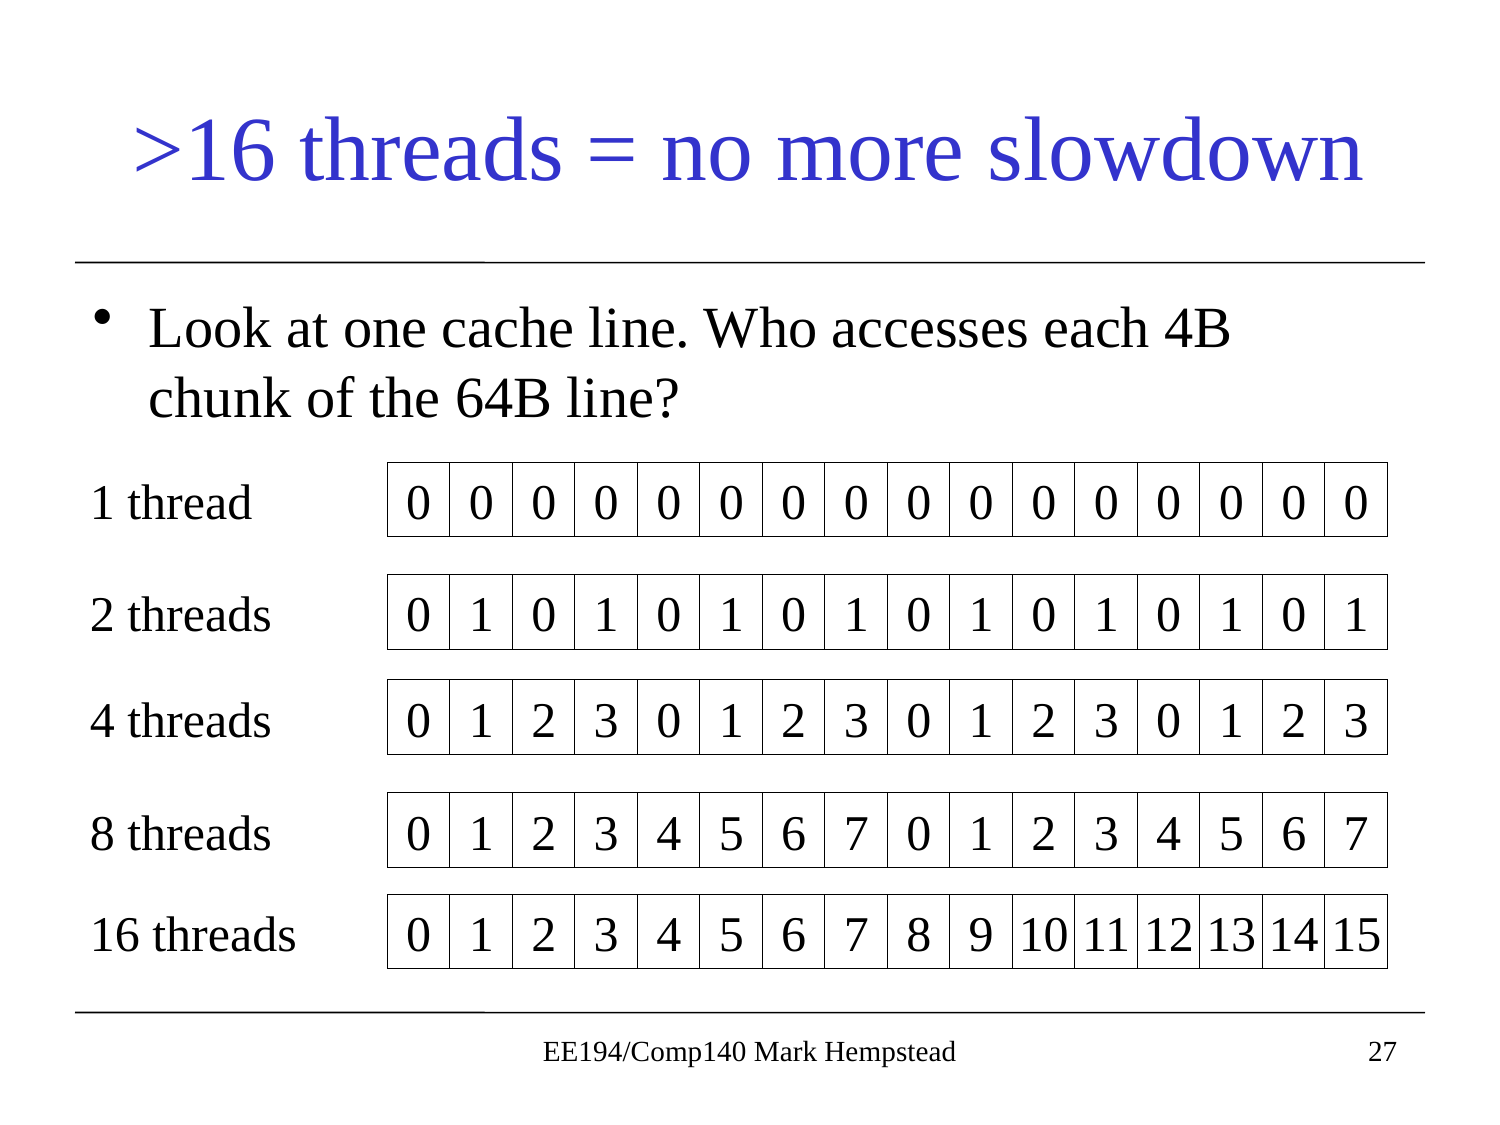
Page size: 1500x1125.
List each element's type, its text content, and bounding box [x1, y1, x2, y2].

text_box 0 [1262, 462, 1325, 537]
text_box 0 [1325, 462, 1388, 537]
text_box 0 [888, 462, 950, 537]
text_box 6 [762, 792, 824, 868]
text_box 7 [824, 792, 887, 868]
text_box 0 [1138, 574, 1200, 650]
text_box 0 [638, 574, 700, 650]
text_box 7 [1324, 792, 1388, 868]
text_box 7 [824, 894, 887, 969]
text_box 2 [512, 894, 574, 969]
text_box 3 [1074, 792, 1137, 868]
text_box 0 [512, 574, 575, 650]
text_box 0 [950, 462, 1012, 537]
text_box 1 [1075, 574, 1138, 650]
text_box 4 [637, 792, 700, 868]
text_box 0 [387, 462, 450, 537]
text_box 1 [1200, 574, 1262, 650]
text_box 5 [1200, 792, 1262, 868]
text_box 0 [450, 462, 512, 537]
text_box 0 [762, 462, 825, 537]
text_box 0 [637, 679, 700, 755]
text_box 5 [700, 792, 762, 868]
text_box 1 [575, 574, 638, 650]
text_box 0 [575, 462, 638, 537]
text_box 5 [700, 894, 762, 969]
text_box 3 [824, 679, 888, 755]
text_box 1 [450, 894, 512, 969]
text_box 16 threads [74, 894, 313, 969]
text_box 0 [1200, 462, 1262, 537]
text_box 1 [450, 574, 512, 650]
text_box 11 [1074, 894, 1137, 969]
text_box 1 [950, 792, 1012, 868]
text_box 0 [387, 894, 450, 969]
text_box 0 [1137, 679, 1200, 755]
text_box 6 [762, 894, 824, 969]
text_box 2 [512, 792, 574, 868]
text_box 2 threads [74, 574, 313, 650]
text_box 1 [450, 792, 512, 868]
text_box 6 [1262, 792, 1324, 868]
text_box 1 [1200, 679, 1262, 755]
text_box 4 [637, 894, 700, 969]
text_box 13 [1200, 894, 1262, 969]
text_box 8 threads [74, 792, 313, 868]
text_box 0 [387, 792, 450, 868]
text_box 0 [887, 792, 950, 868]
text_box 3 [574, 894, 637, 969]
text_box 1 thread [74, 462, 300, 537]
text_box 0 [638, 462, 700, 537]
text_box 2 [512, 679, 574, 755]
text_box 1 [450, 679, 512, 755]
text_box 8 [887, 894, 950, 969]
text_box 0 [888, 574, 950, 650]
text_box 12 [1137, 894, 1200, 969]
text_box 0 [1012, 574, 1075, 650]
text_box 9 [950, 894, 1012, 969]
text_box 0 [762, 574, 825, 650]
text_box 2 [1262, 679, 1324, 755]
text_box 1 [1325, 574, 1388, 650]
text_box 0 [387, 574, 450, 650]
text_box 3 [1074, 679, 1137, 755]
title >16 threads = no more slowdown [112, 50, 1388, 238]
text_box 1 [950, 574, 1012, 650]
text_box 0 [512, 462, 575, 537]
text_box 14 [1262, 894, 1324, 969]
text_box 0 [387, 679, 450, 755]
text_box 0 [1138, 462, 1200, 537]
text_box 15 [1324, 894, 1388, 969]
text_box 1 [700, 574, 762, 650]
text_box 2 [762, 679, 824, 755]
text_box 2 [1012, 679, 1074, 755]
text_box 0 [825, 462, 888, 537]
text_box 0 [700, 462, 762, 537]
text_box 1 [700, 679, 762, 755]
text_box 2 [1012, 792, 1074, 868]
footer EE194/Comp140 Mark Hempstead [512, 1024, 988, 1101]
text_box 0 [888, 679, 950, 755]
text_box 3 [574, 679, 637, 755]
text_box 1 [950, 679, 1012, 755]
text_box 4 [1137, 792, 1200, 868]
text_box 0 [1262, 574, 1325, 650]
text_box 1 [825, 574, 888, 650]
text_box 10 [1012, 894, 1074, 969]
text_box 3 [1324, 679, 1388, 755]
text_box 3 [574, 792, 637, 868]
text_box 4 threads [74, 679, 313, 755]
text_box 0 [1012, 462, 1075, 537]
list Look at one cache line. Who accesses each 4B chunk of the 64B line? [77, 281, 1400, 432]
text_box 0 [1075, 462, 1138, 537]
